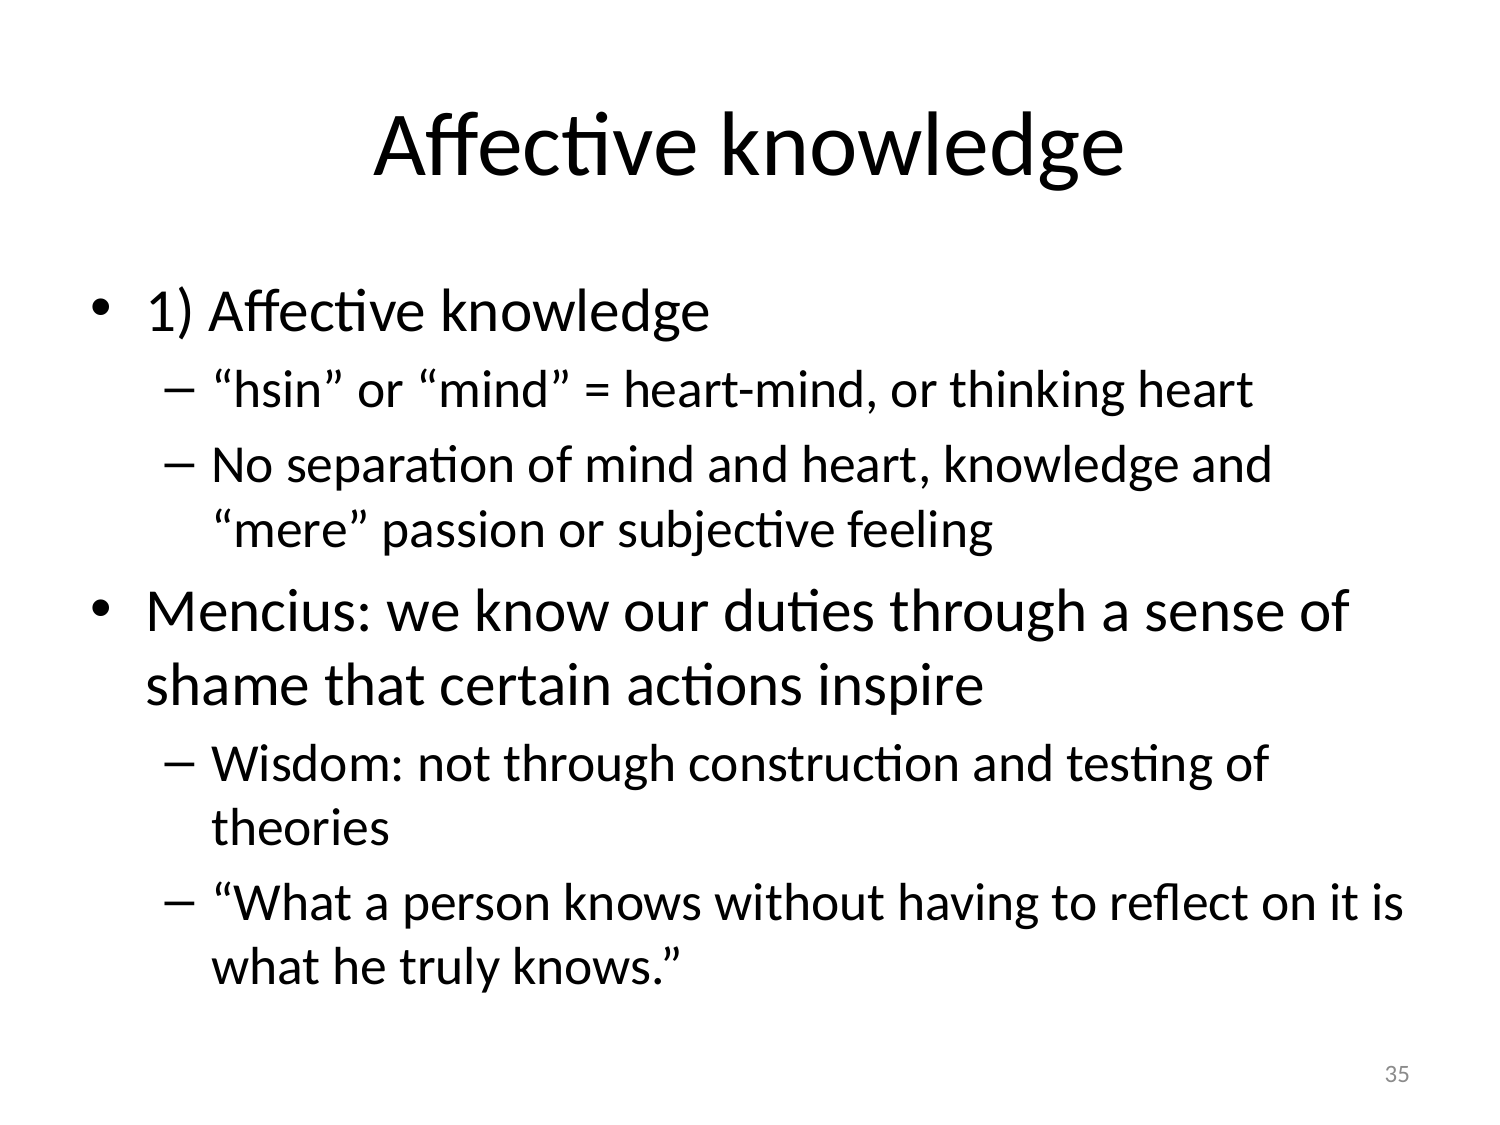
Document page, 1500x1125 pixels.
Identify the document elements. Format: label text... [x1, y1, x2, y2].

list 1) Affective knowledge “hsin” or “mind” = heart-mind, or thinking heart No separation of mind and heart, knowledge and “mere” passion or subjective feeling Mencius: we know our duties through a sense of shame that certain actions inspire Wisdom: not through construction and testing of theories “What a person knows without having to reflect on it is what he truly knows.” [75, 262, 1425, 1005]
slide_number 35 [1074, 1042, 1425, 1103]
title Affective knowledge [75, 45, 1425, 233]
